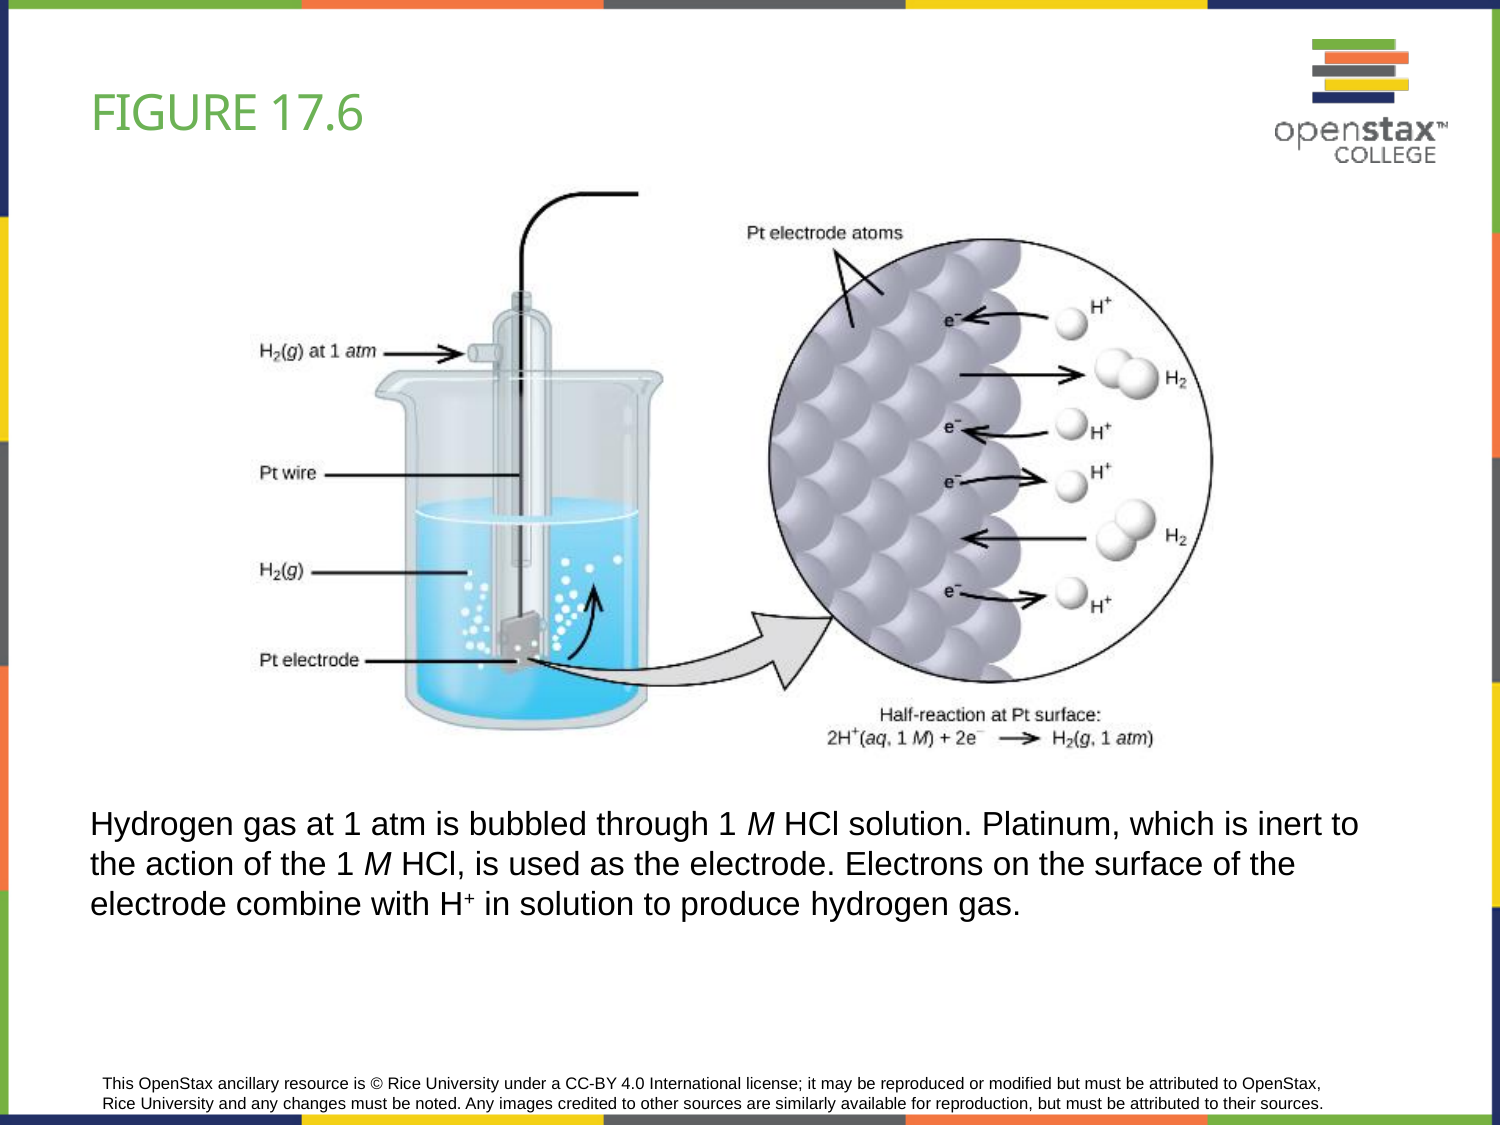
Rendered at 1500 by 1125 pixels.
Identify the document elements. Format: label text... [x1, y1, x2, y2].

footer This OpenStax ancillary resource is © Rice University under a CC-BY 4.0 International license; it may be reproduced or modified but must be attributed to OpenStax, Rice University and any changes must be noted. Any images credited to other sources are similarly available for reproduction, but must be attributed to their sources. [87, 1065, 1363, 1112]
title Figure 17.6 [75, 39, 1274, 148]
list Hydrogen gas at 1 atm is bubbled through 1 M HCl solution. Platinum, which is inert to the action of the 1 M HCl, is used as the electrode. Electrons on the surface of the electrode combine with H+ in solution to produce hydrogen gas. [75, 794, 1398, 986]
picture [0, 0, 1500, 1125]
